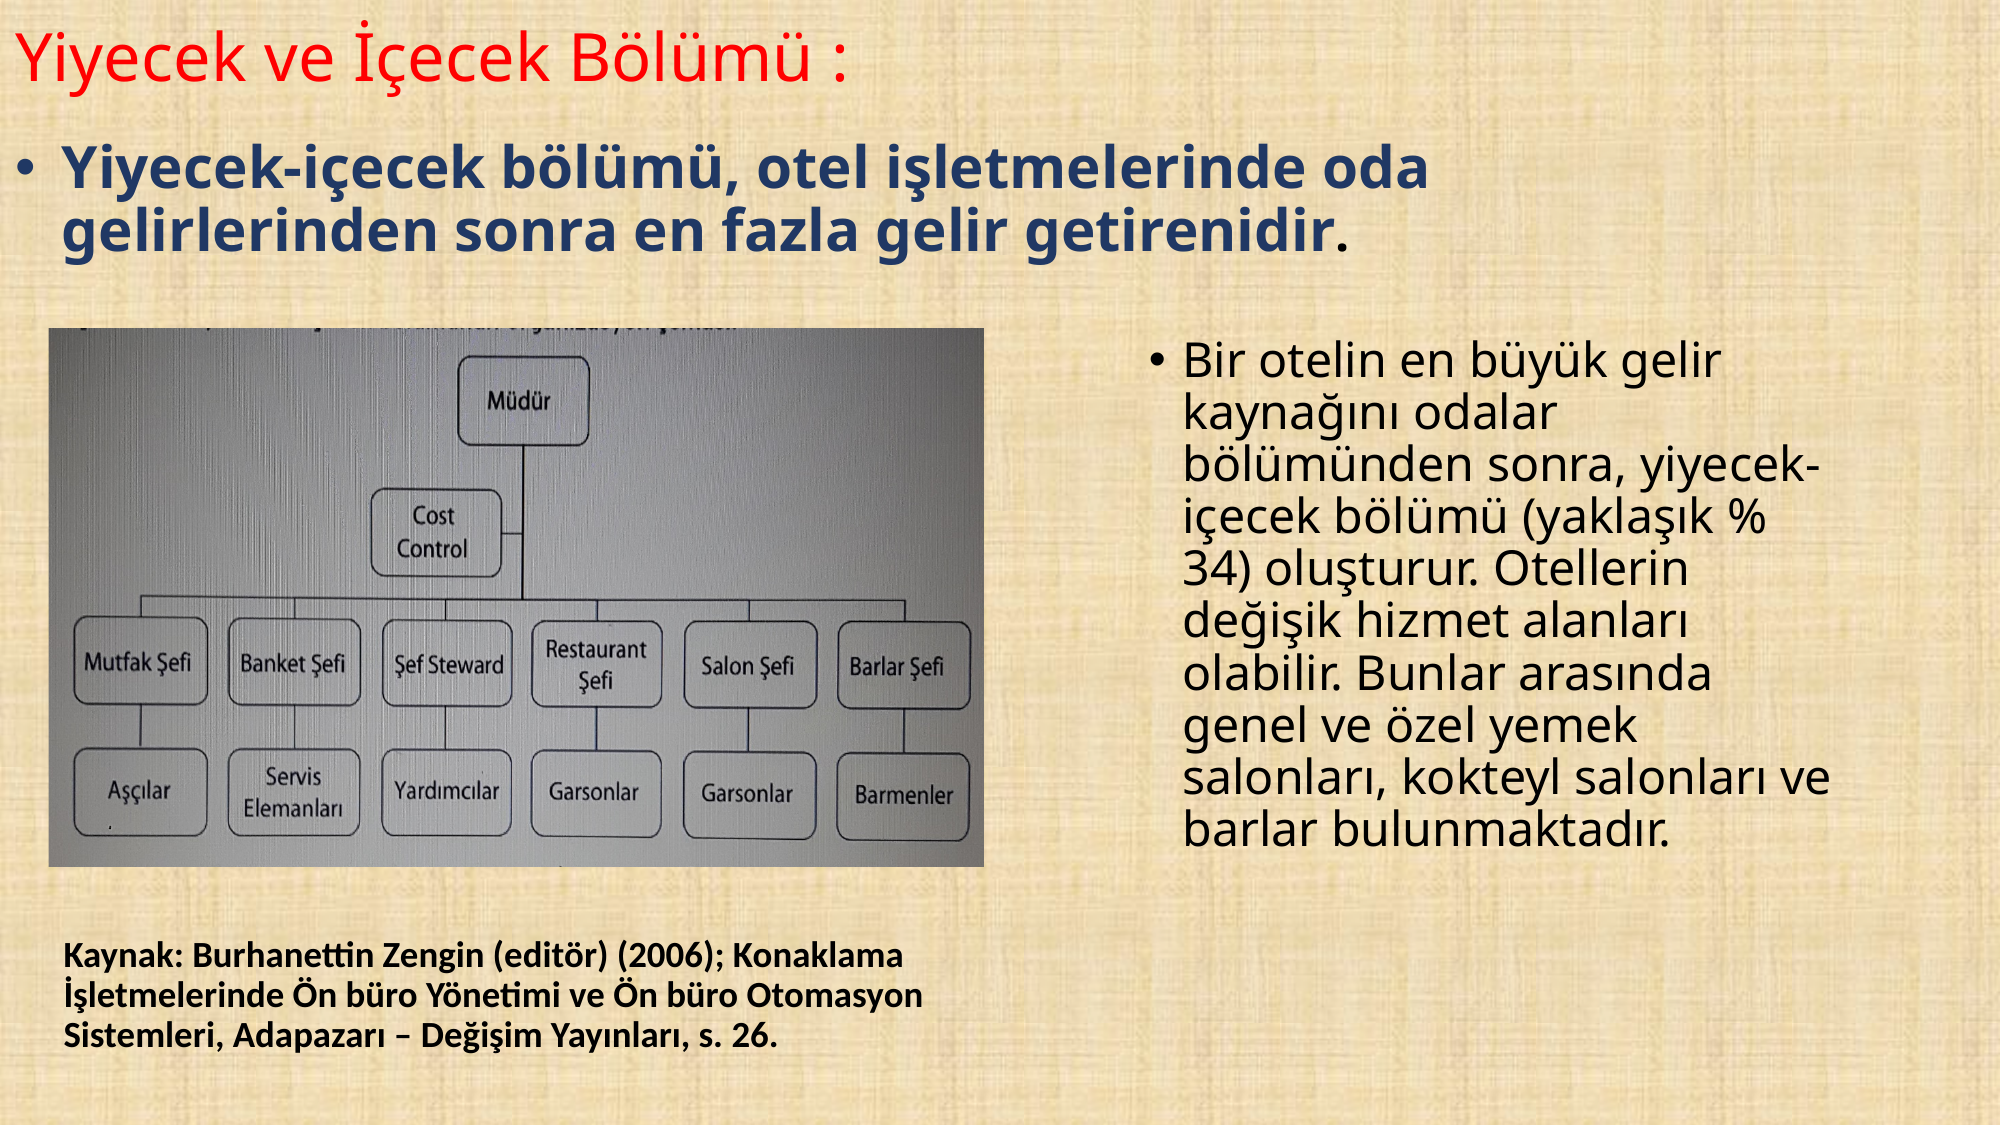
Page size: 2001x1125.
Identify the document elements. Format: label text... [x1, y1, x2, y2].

list Kaynak: Burhanettin Zengin (editör) (2006); Konaklama İşletmelerinde Ön büro Yönetimi ve Ön büro Otomasyon Sistemleri, Adapazarı – Değişim Yayınları, s. 26. [48, 926, 1000, 1063]
list Bir otelin en büyük gelir kaynağını odalar bölümünden sonra, yiyecek-içecek bölümü (yaklaşık % 34) oluşturur. Otellerin değişik hizmet alanları olabilir. Bunlar arasında genel ve özel yemek salonları, kokteyl salonları ve barlar bulunmaktadır. [1133, 328, 1856, 867]
title Yiyecek ve İçecek Bölümü : [0, 0, 1725, 128]
list Yiyecek-içecek bölümü, otel işletmelerinde oda gelirlerinden sonra en fazla gelir getirenidir. [0, 130, 1790, 299]
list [48, 328, 984, 867]
